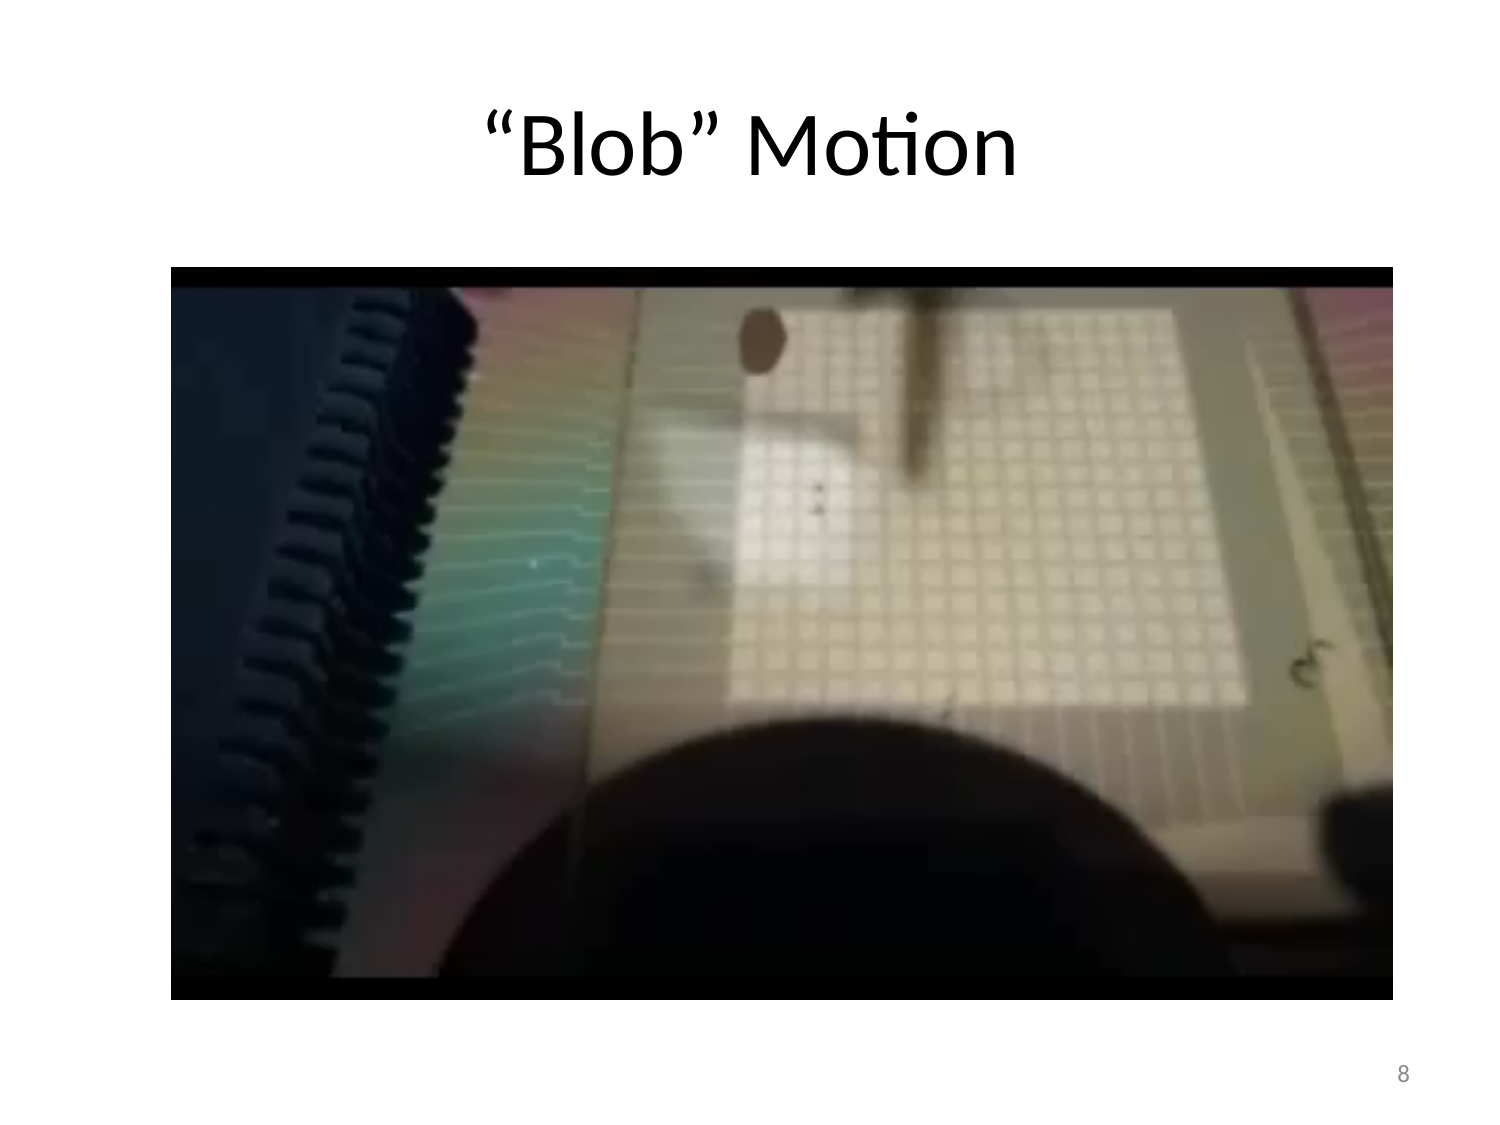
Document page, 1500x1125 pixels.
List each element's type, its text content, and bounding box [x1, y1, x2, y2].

title “Blob” Motion [75, 45, 1425, 233]
slide_number 8 [1074, 1042, 1425, 1103]
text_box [170, 266, 1394, 1001]
